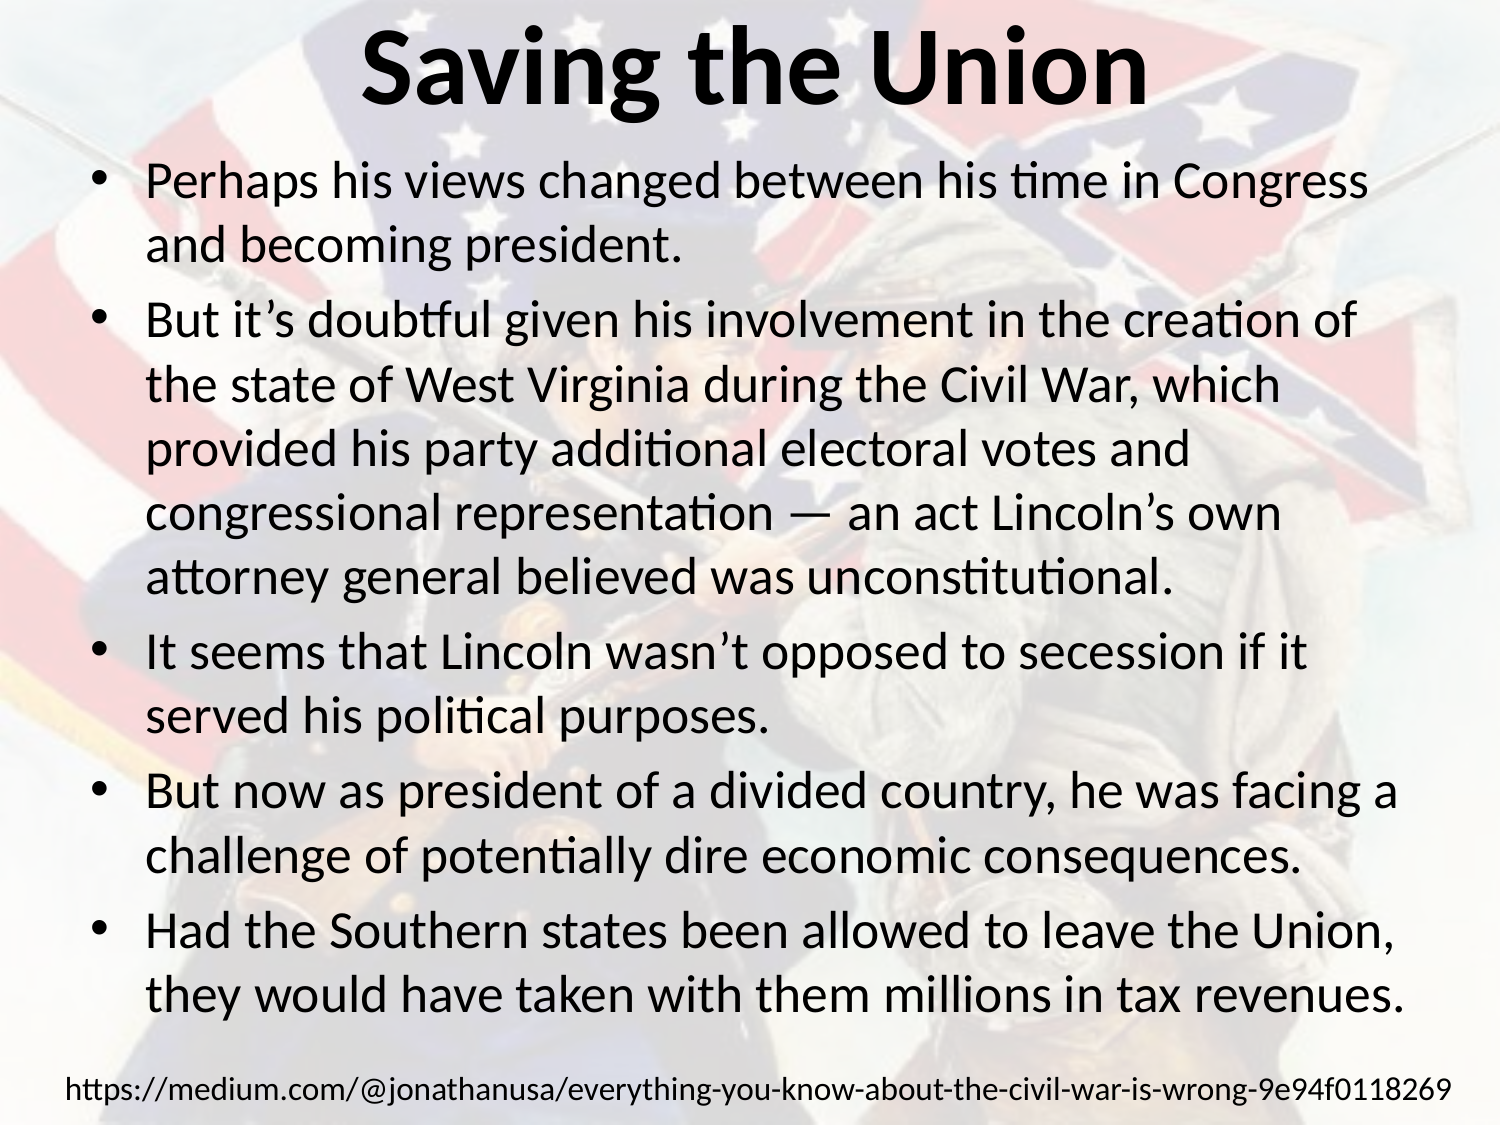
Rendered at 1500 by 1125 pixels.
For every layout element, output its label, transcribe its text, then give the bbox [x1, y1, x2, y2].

list Perhaps his views changed between his time in Congress and becoming president. But it’s doubtful given his involvement in the creation of the state of West Virginia during the Civil War, which provided his party additional electoral votes and congressional representation — an act Lincoln’s own attorney general believed was unconstitutional. It seems that Lincoln wasn’t opposed to secession if it served his political purposes. But now as president of a divided country, he was facing a challenge of potentially dire economic consequences. Had the Southern states been allowed to leave the Union, they would have taken with them millions in tax revenues. [75, 137, 1425, 1059]
text_box https://medium.com/@jonathanusa/everything-you-know-about-the-civil-war-is-wrong-9e94f0118269 [49, 1059, 1478, 1114]
title Saving the Union [5, 0, 1500, 121]
